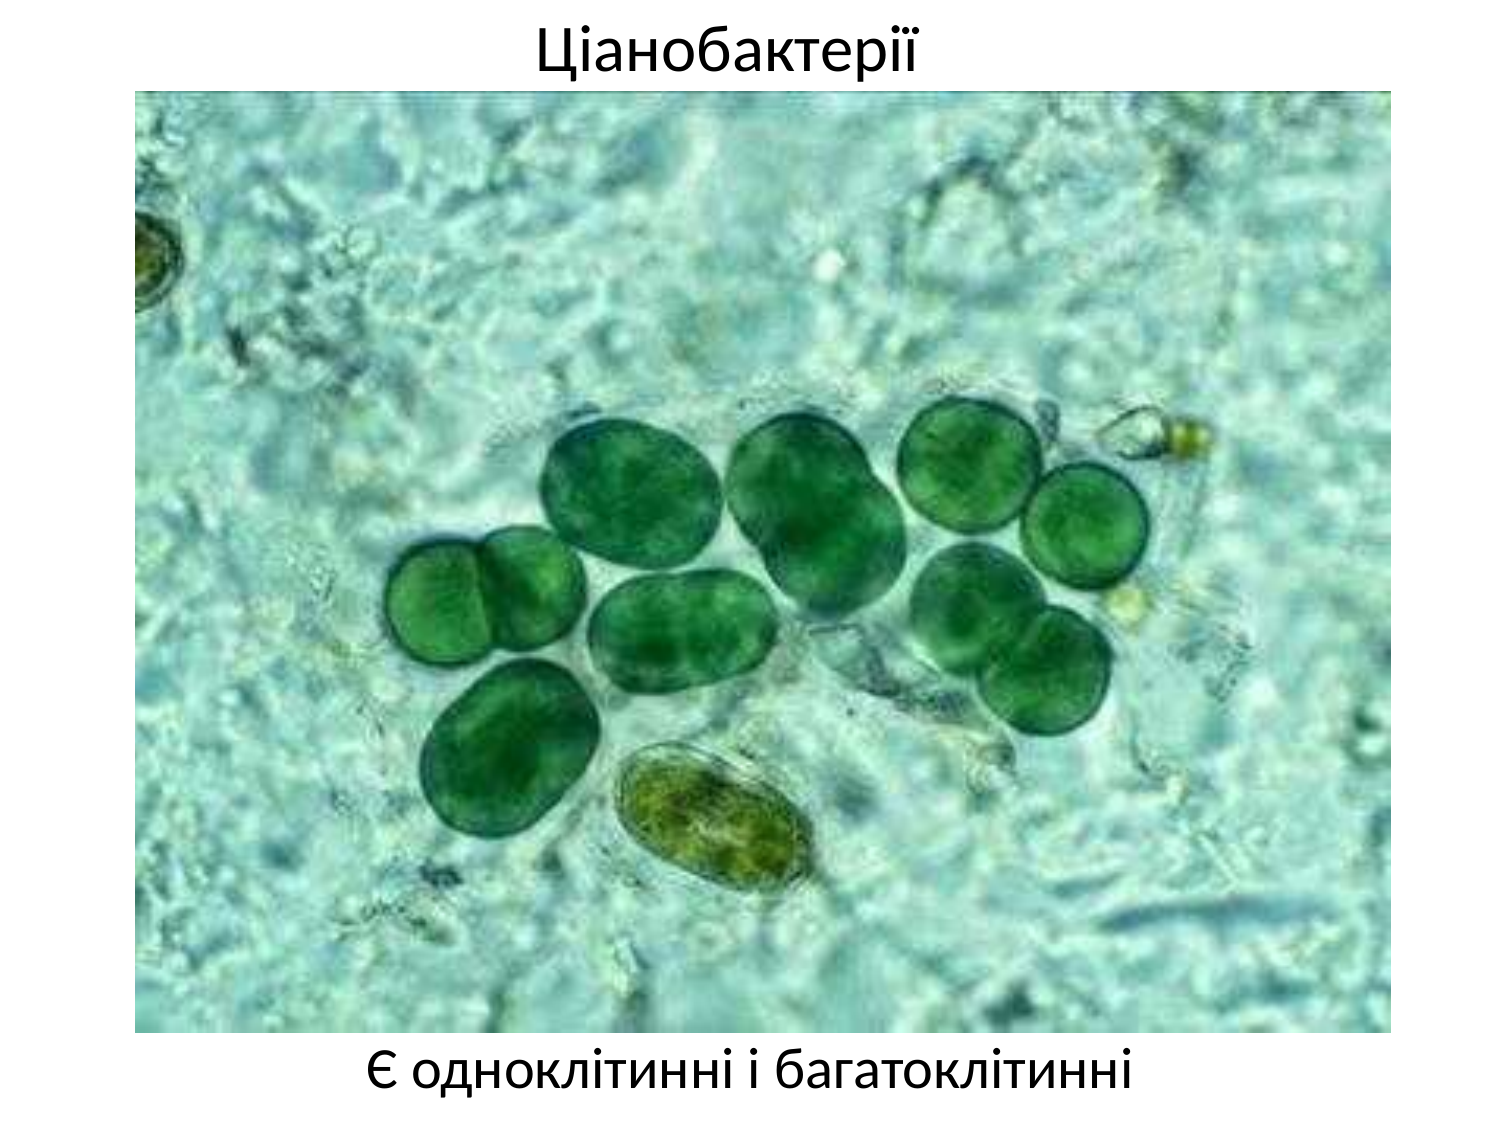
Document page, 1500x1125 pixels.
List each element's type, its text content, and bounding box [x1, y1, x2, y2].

picture [135, 91, 1391, 1033]
title Ціанобактерії [75, 0, 1425, 90]
list Є одноклітинні і багатоклітинні [75, 1023, 1425, 1125]
